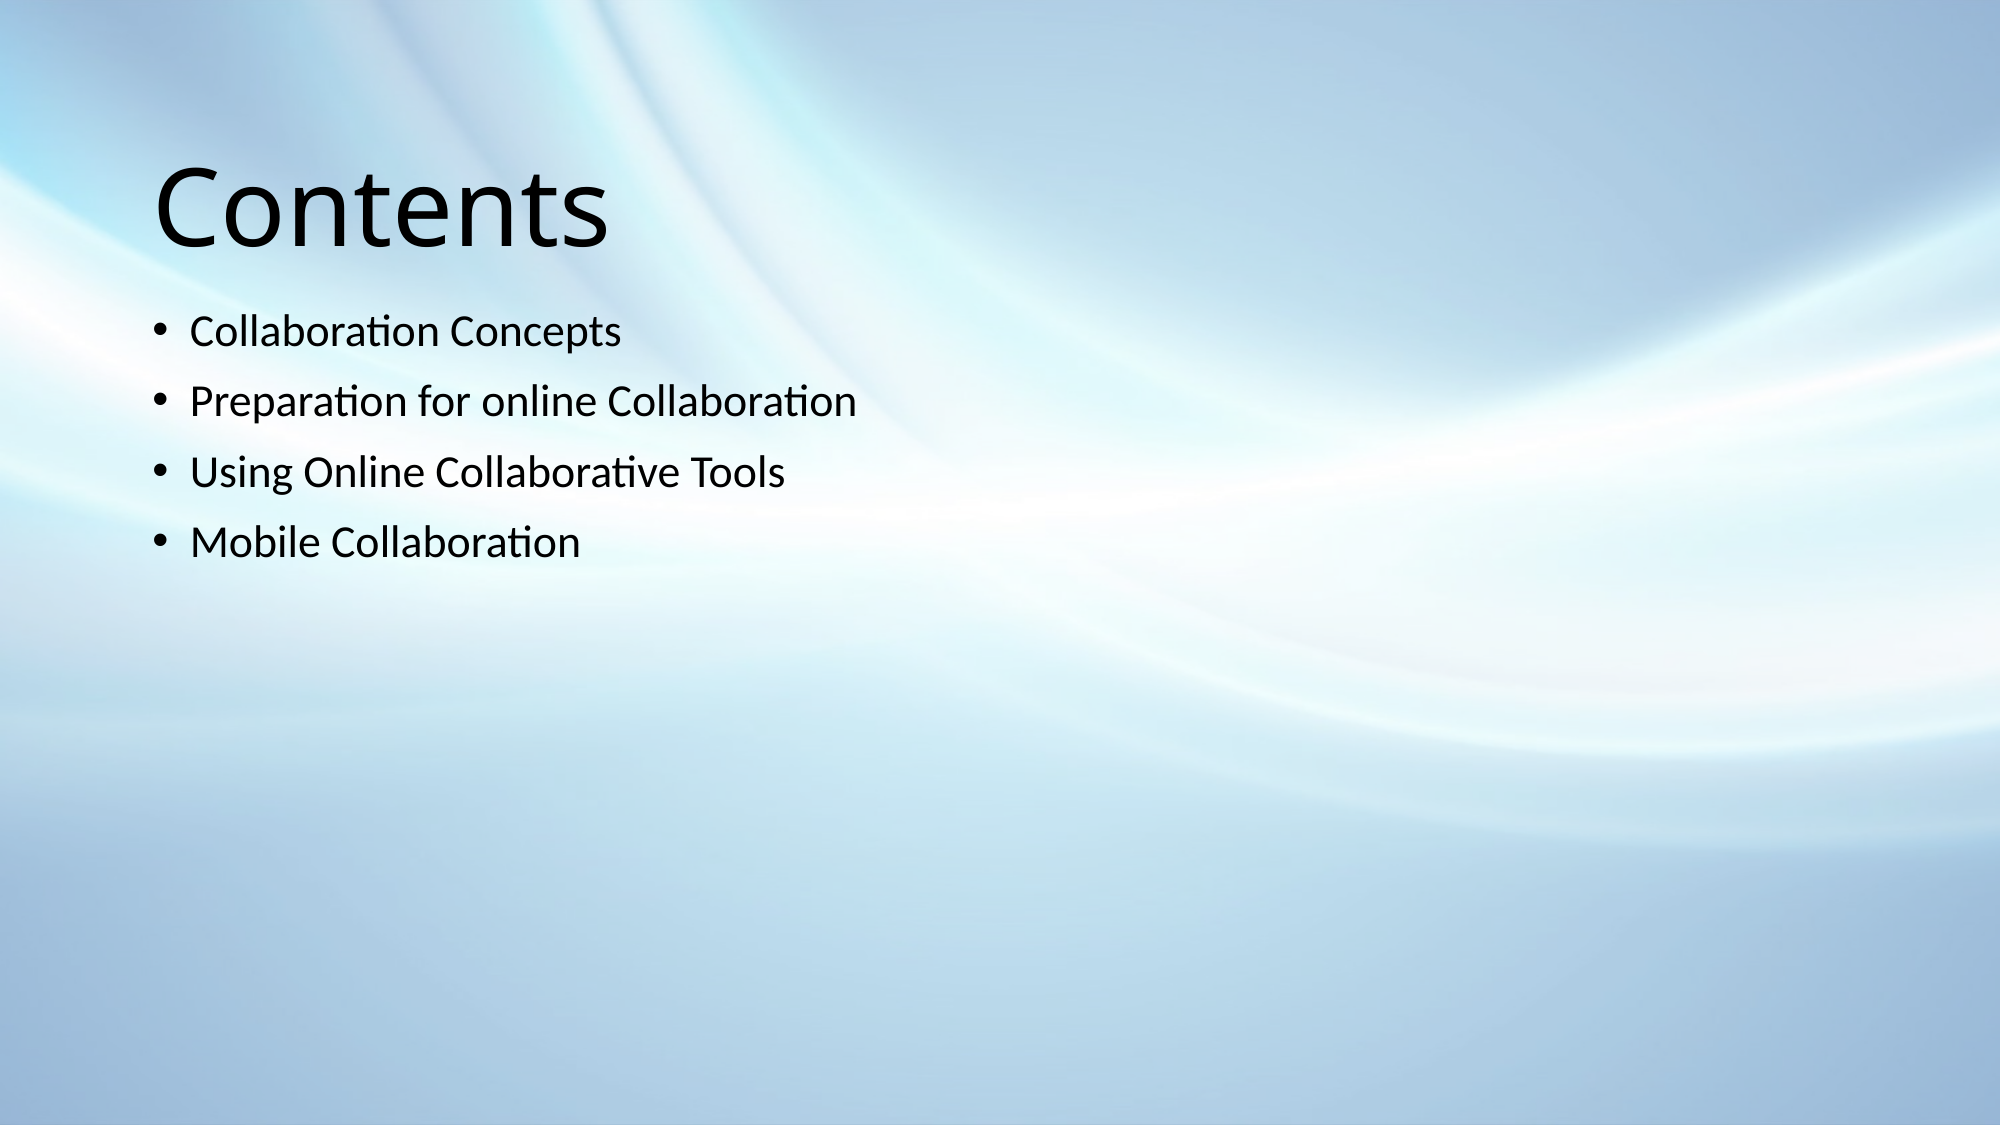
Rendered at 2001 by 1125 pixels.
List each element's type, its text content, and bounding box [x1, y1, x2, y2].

title Contents [137, 59, 1863, 278]
list Collaboration Concepts Preparation for online Collaboration Using Online Collaborative Tools Mobile Collaboration [137, 299, 1863, 1014]
